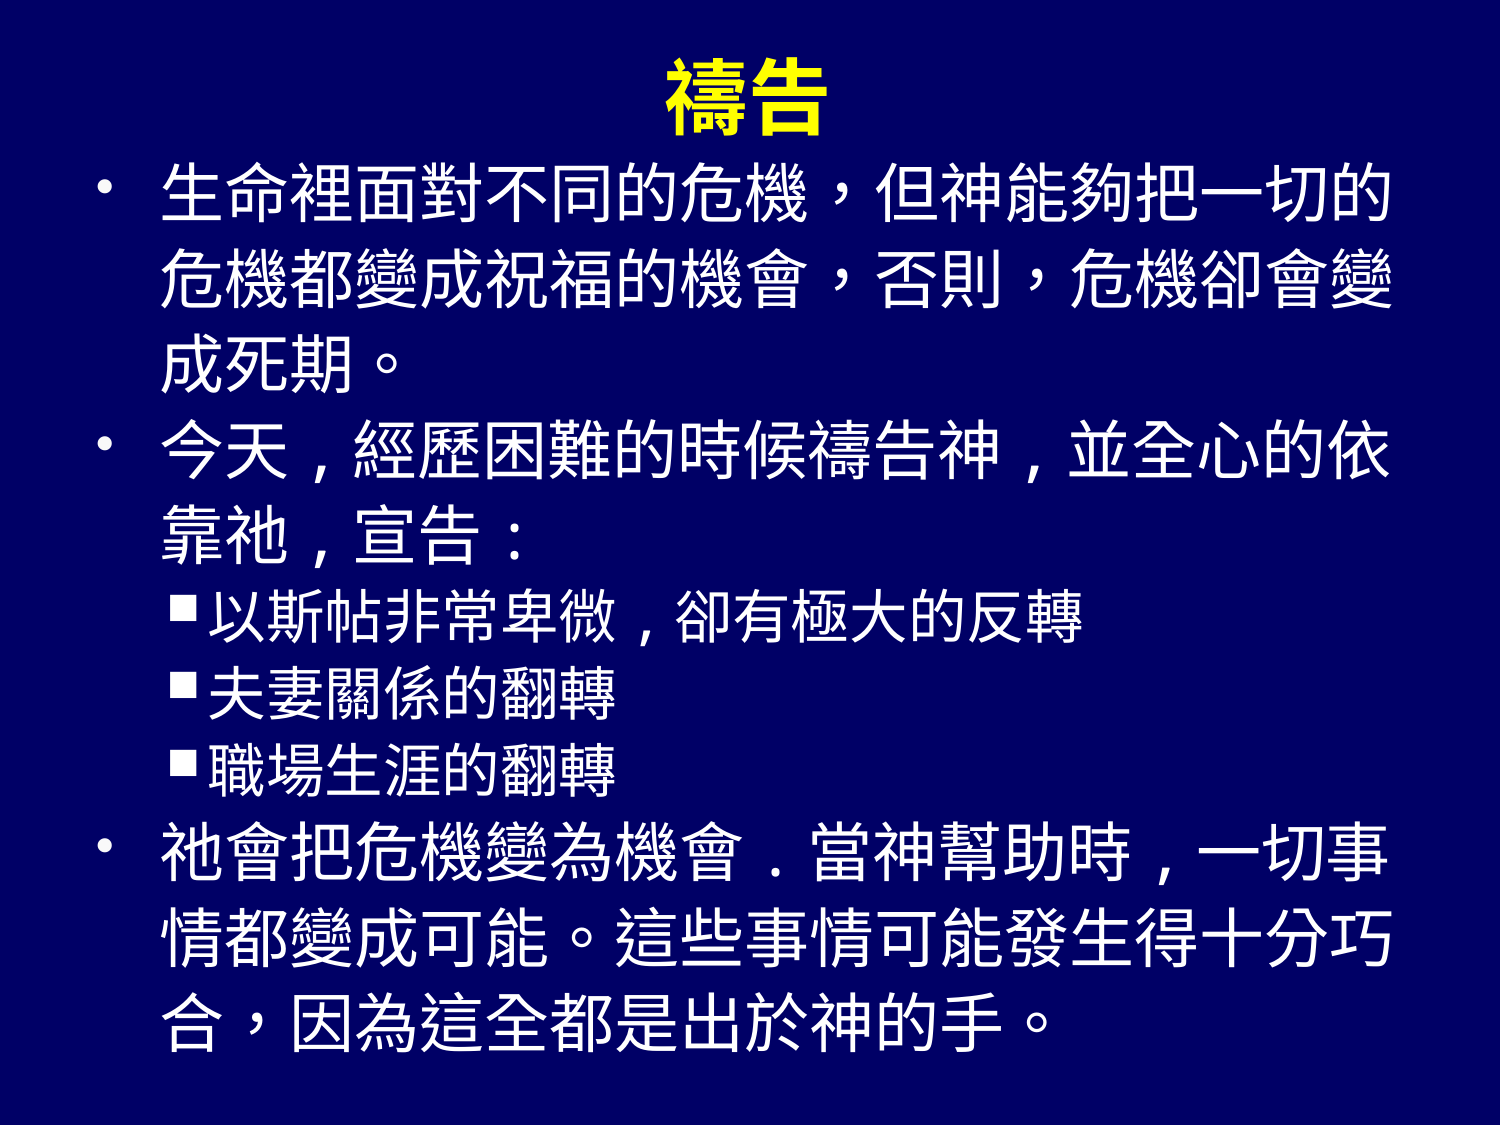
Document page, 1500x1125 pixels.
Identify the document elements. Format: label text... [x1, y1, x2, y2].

text_box 禱告 [649, 37, 875, 153]
list 生命裡面對不同的危機，但神能夠把一切的危機都變成祝福的機會，否則，危機卻會變成死期。 今天,經歷困難的時候禱告神,並全心的依靠祂,宣告: 以斯帖非常卑微,卻有極大的反轉 夫妻關係的翻轉 職場生涯的翻轉 祂會把危機變為機會.當神幫助時,一切事情都變成可能。這些事情可能發生得十分巧合，因為這全都是出於神的手。 [62, 137, 1413, 1075]
